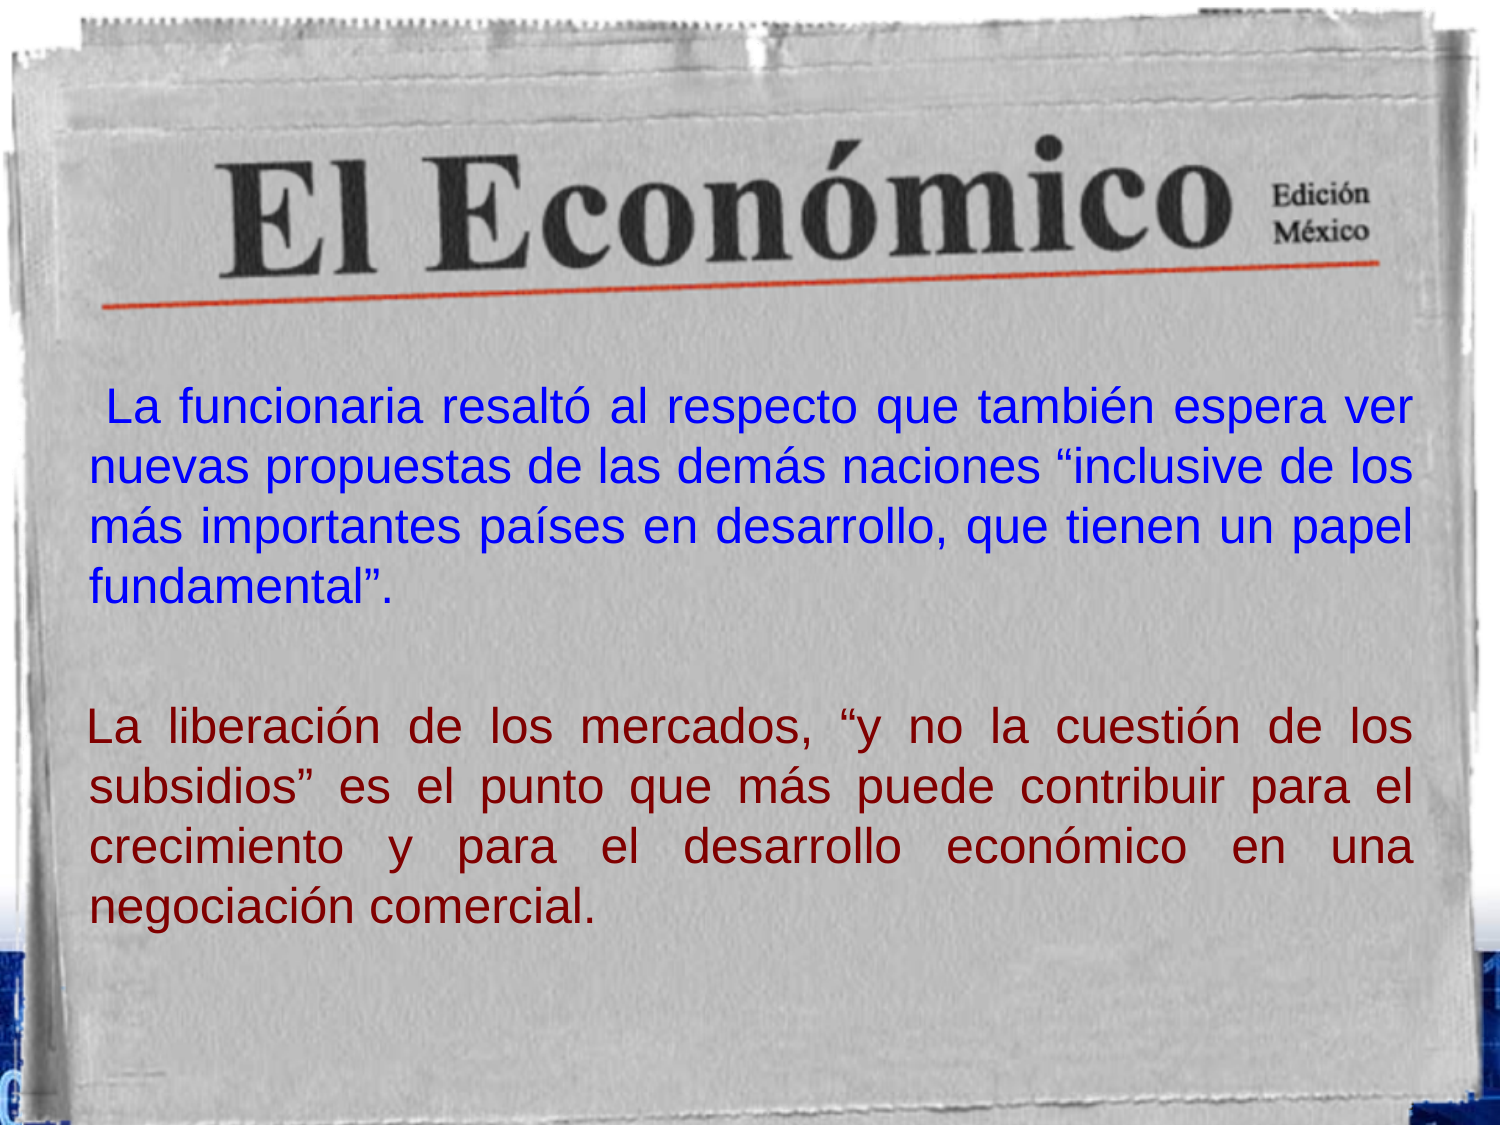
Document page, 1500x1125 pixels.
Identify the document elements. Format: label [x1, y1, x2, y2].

list [0, 0, 1500, 1125]
